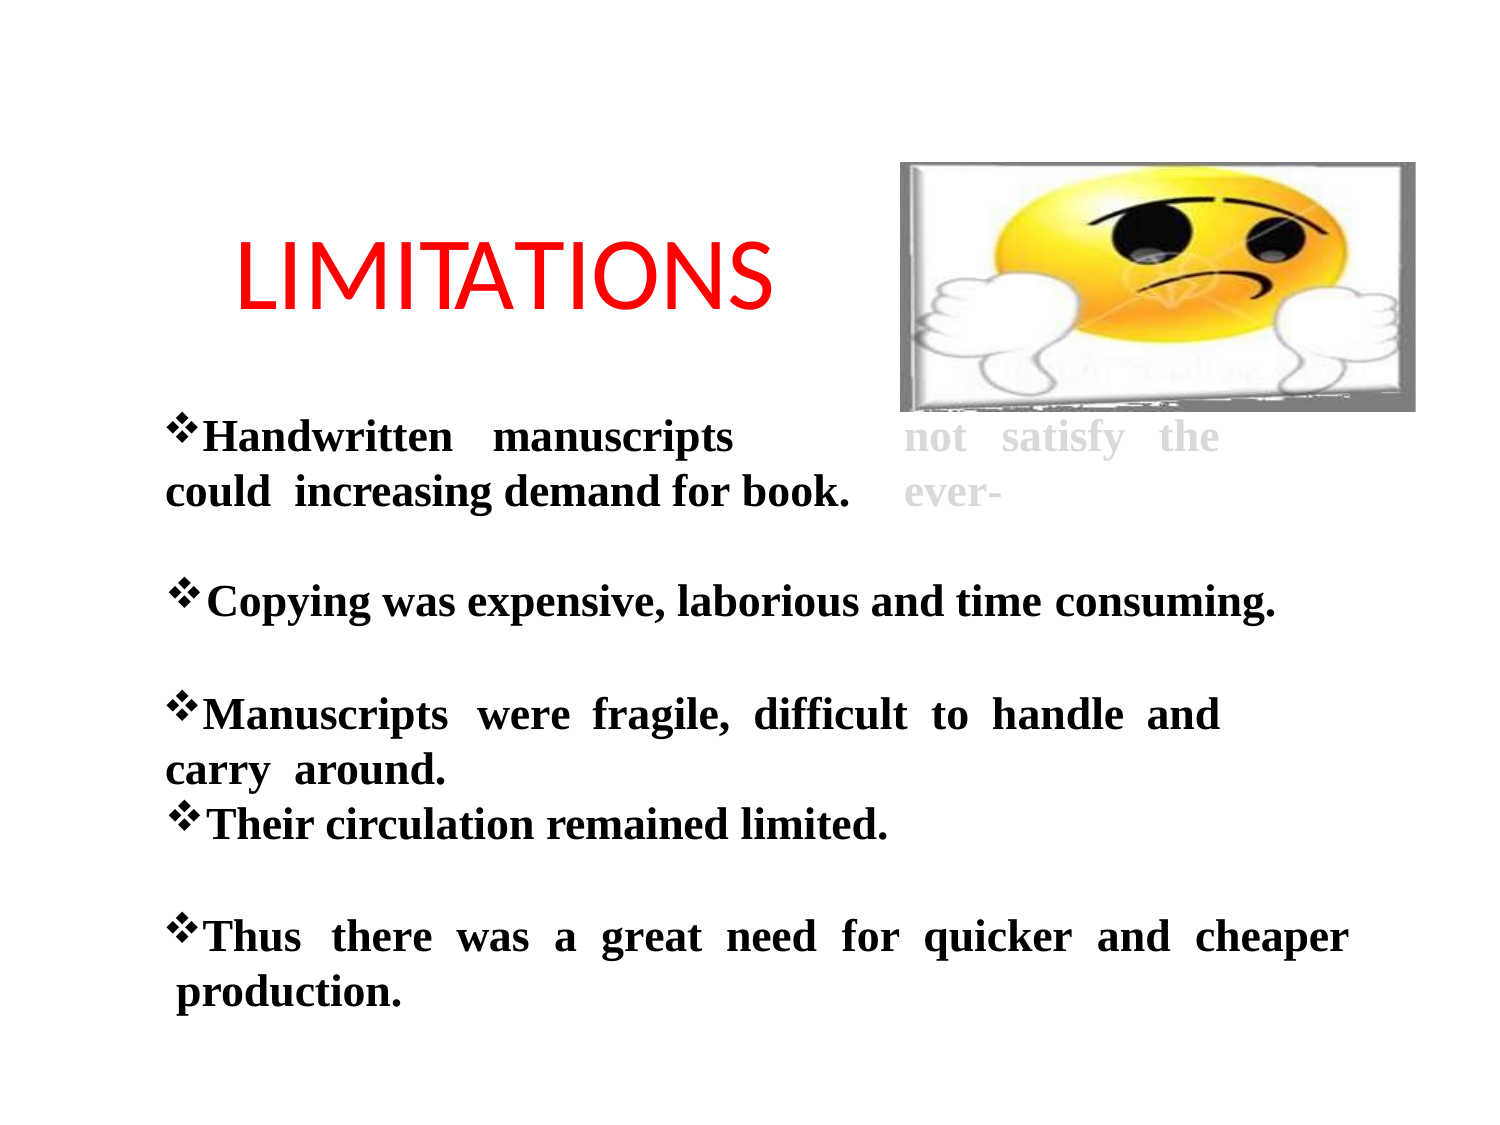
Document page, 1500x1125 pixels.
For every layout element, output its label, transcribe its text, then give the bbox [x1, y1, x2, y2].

text_box Handwritten manuscripts could increasing demand for book. [162, 403, 874, 516]
text_box Copying was expensive, laborious and time consuming. Manuscripts were fragile, difficult to handle and carry around. Their circulation remained limited. Thus there was a great need for quicker and cheaper production. [162, 568, 1351, 1016]
text_box [900, 162, 1416, 412]
title LIMITATIONS [150, 171, 858, 362]
text_box not satisfy the ever- [901, 403, 1350, 516]
